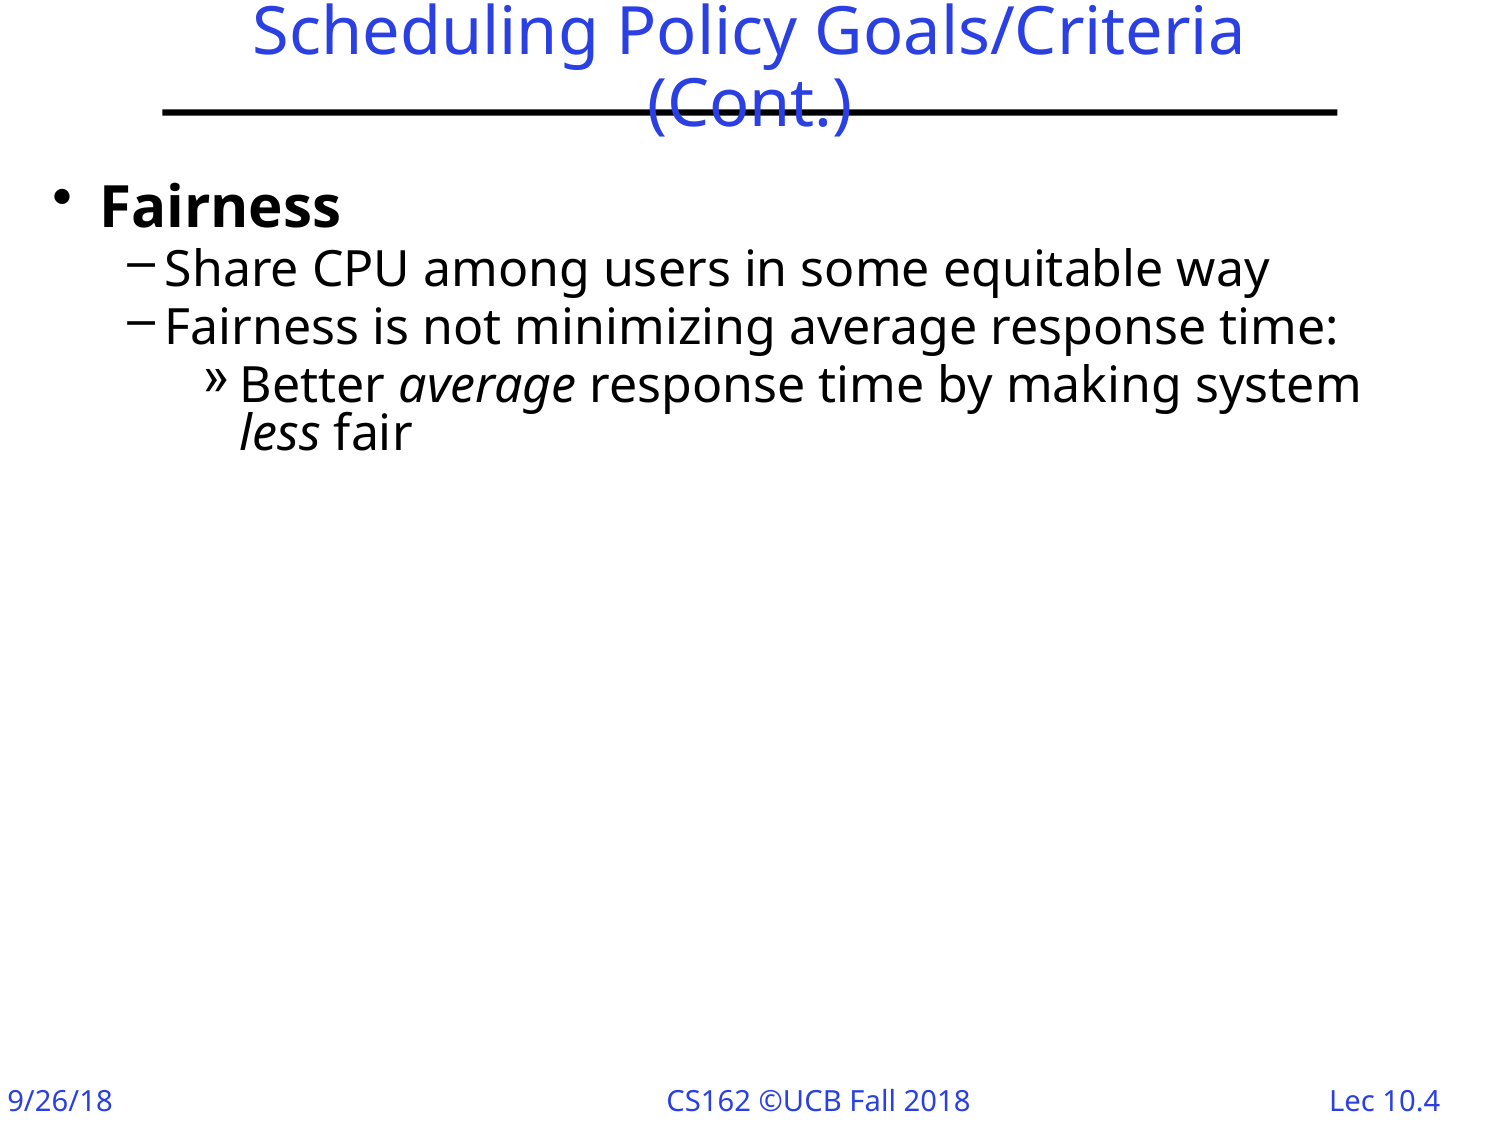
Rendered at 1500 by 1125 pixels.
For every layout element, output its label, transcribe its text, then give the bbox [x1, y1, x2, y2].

title Scheduling Policy Goals/Criteria (Cont.) [162, 24, 1338, 113]
list Fairness Share CPU among users in some equitable way Fairness is not minimizing average response time: Better average response time by making system less fair [37, 174, 1463, 1000]
